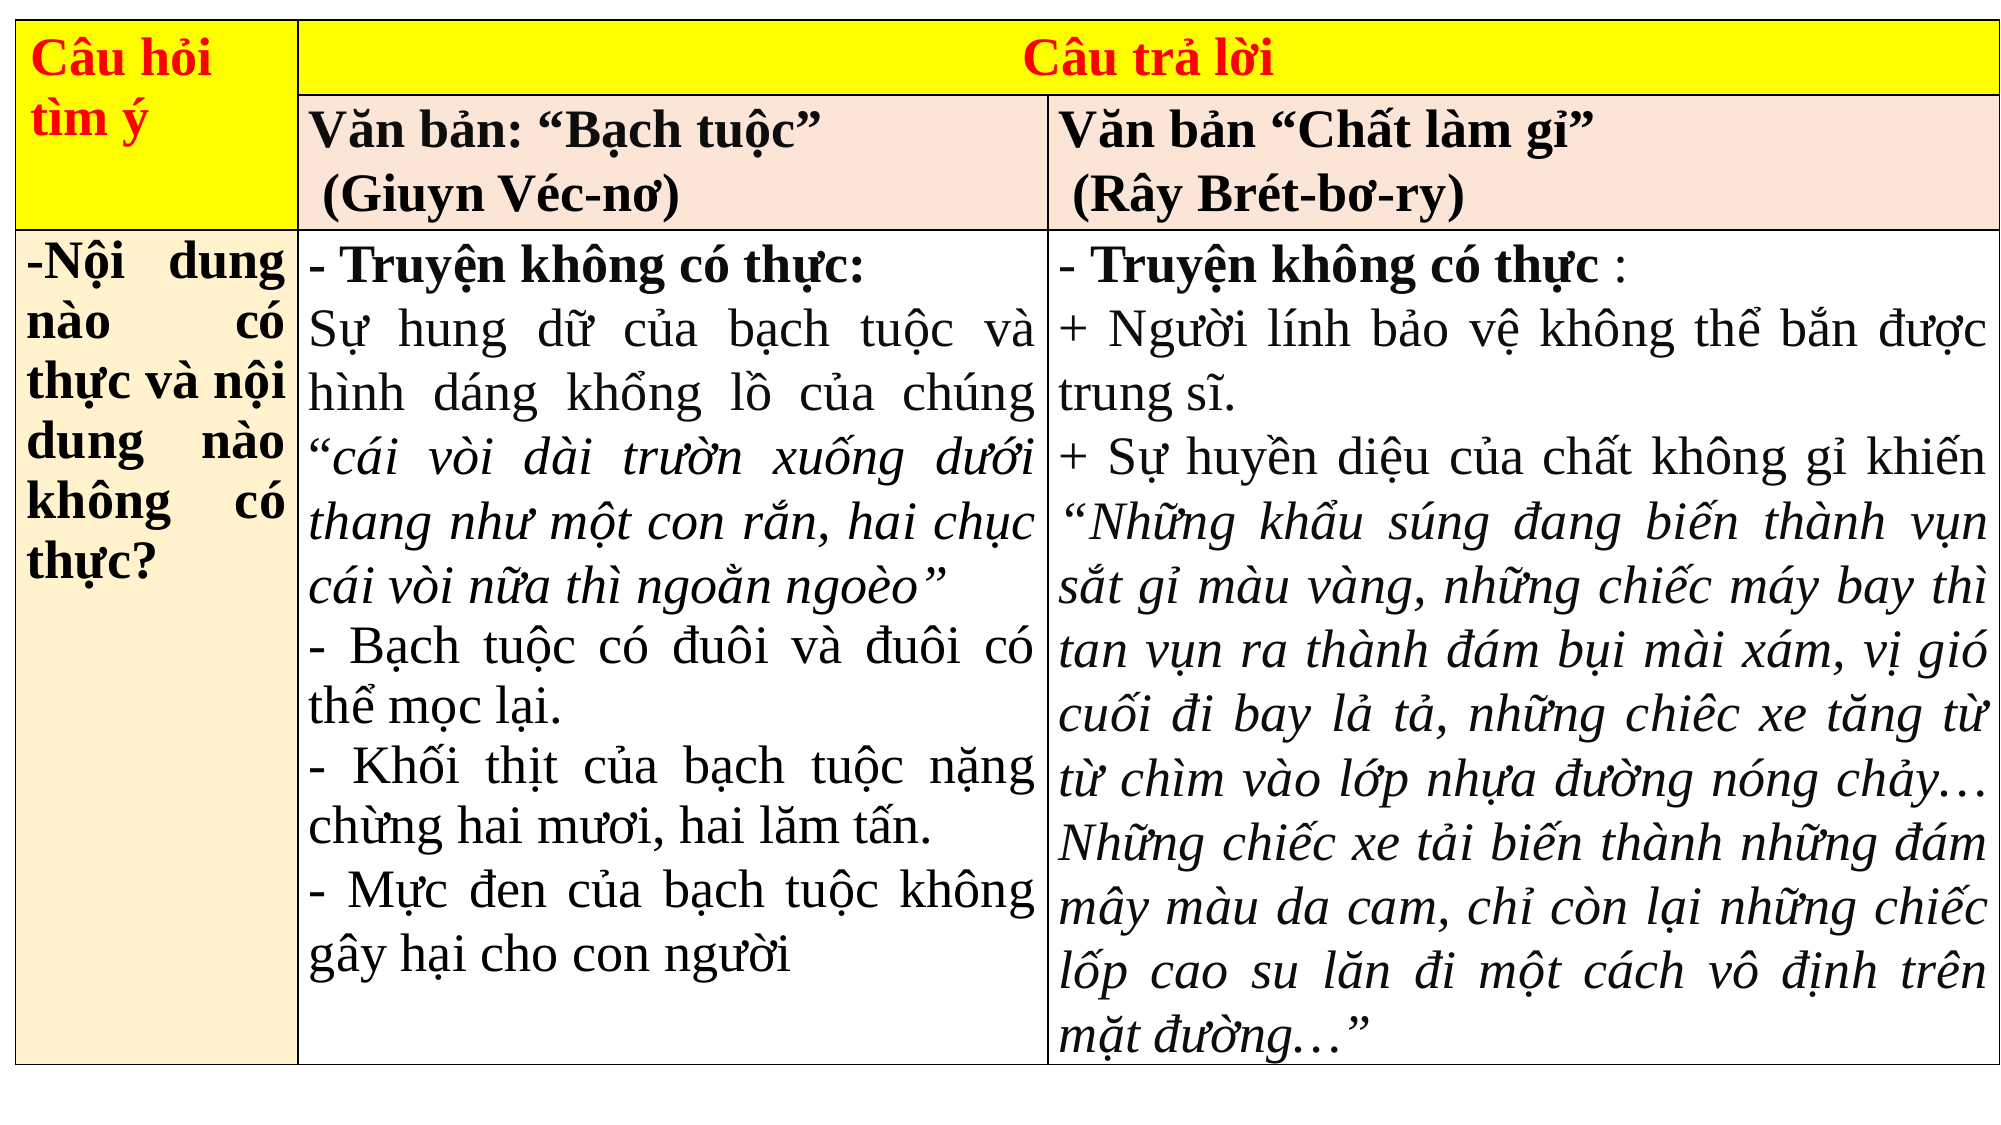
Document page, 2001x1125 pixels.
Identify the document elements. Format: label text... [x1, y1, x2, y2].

table_cell Văn bản: “Bạch tuộc” (Giuyn Véc-nơ) [299, 96, 1047, 229]
table_cell - Truyện không có thực : + Người lính bảo vệ không thể bắn được trung sĩ. + Sự huyền diệu của chất không gỉ khiến “Những khẩu súng đang biến thành vụn sắt gỉ màu vàng, những chiếc máy bay thì tan vụn ra thành đám bụi mài xám, vị gió cuối đi bay lả tả, những chiêc xe tăng từ từ chìm vào lớp nhựa đường nóng chảy…Những chiếc xe tải biến thành những đám mây màu da cam, chỉ còn lại những chiếc lốp cao su lăn đi một cách vô định trên mặt đường…” [1049, 231, 1999, 1064]
table_header Câu hỏi tìm ý [16, 21, 297, 229]
table_cell - Truyện không có thực: Sự hung dữ của bạch tuộc và hình dáng khổng lồ của chúng “cái vòi dài trườn xuống dưới thang như một con rắn, hai chục cái vòi nữa thì ngoằn ngoèo” - Bạch tuộc có đuôi và đuôi có thể mọc lại. - Khối thịt của bạch tuộc nặng chừng hai mươi, hai lăm tấn. - Mực đen của bạch tuộc không gây hại cho con người [299, 231, 1047, 1064]
table_header Câu trả lời [299, 21, 1999, 94]
table_cell -Nội dung nào có thực và nội dung nào không có thực? [16, 231, 297, 1064]
table_cell Văn bản “Chất làm gỉ” (Rây Brét-bơ-ry) [1049, 96, 1999, 229]
